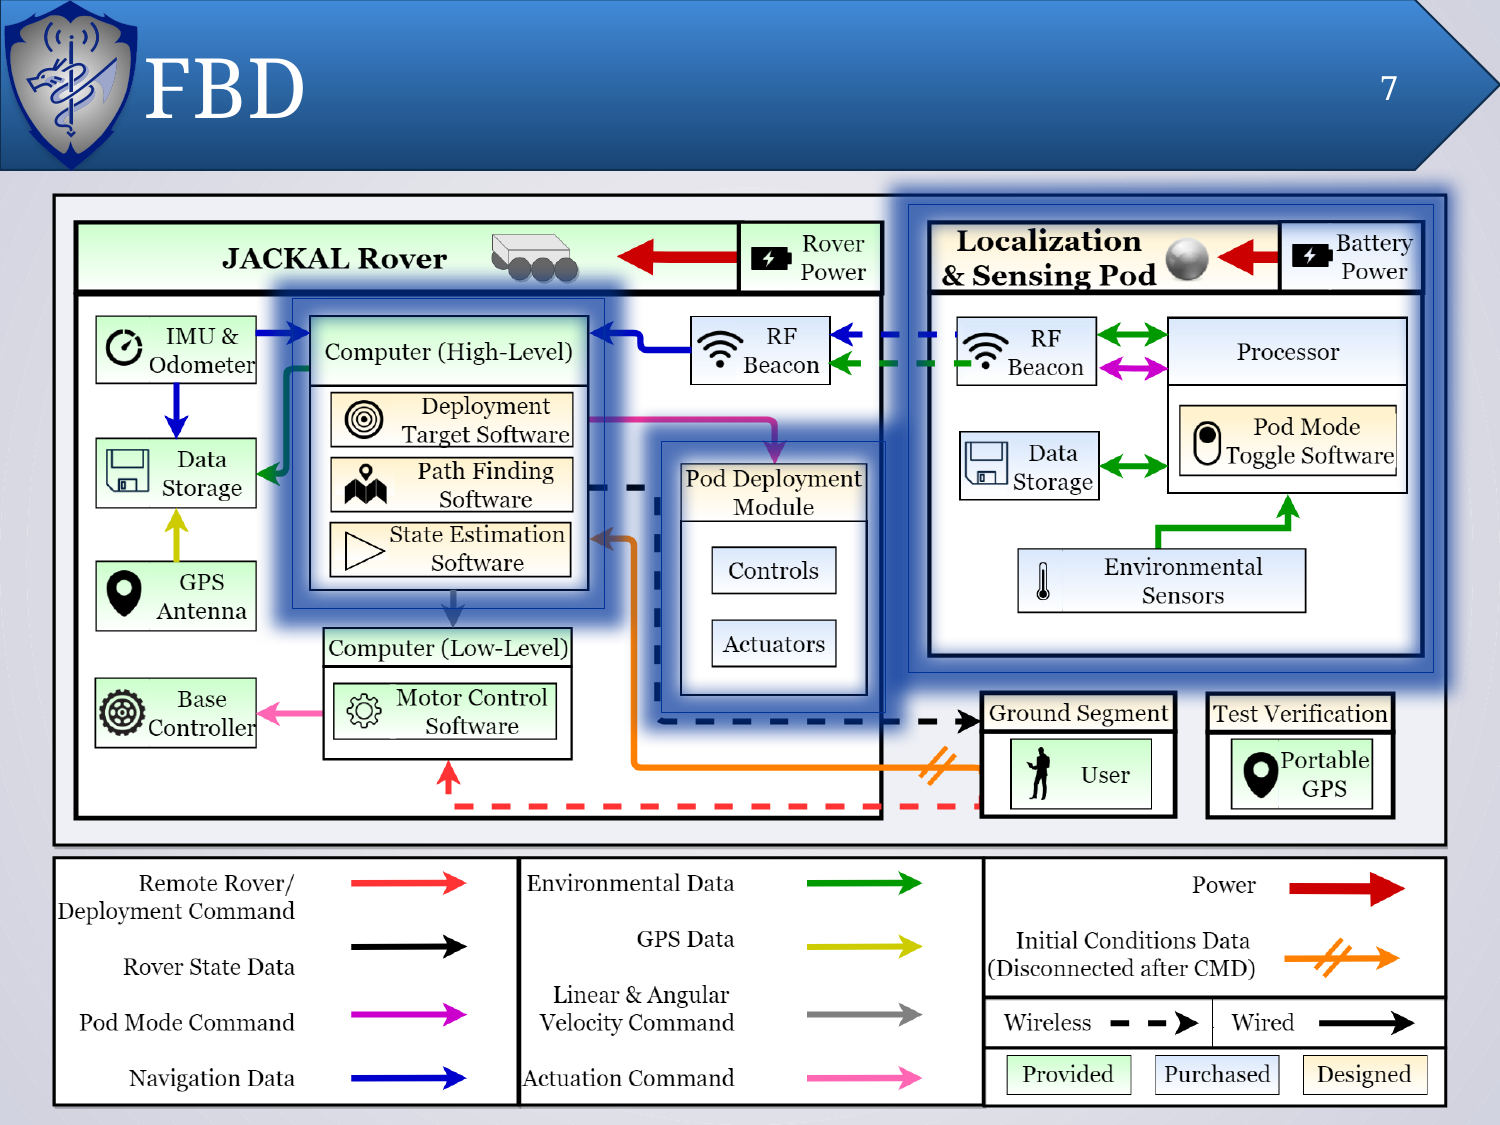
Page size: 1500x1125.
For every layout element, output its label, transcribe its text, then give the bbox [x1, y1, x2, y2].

picture [52, 193, 1448, 1109]
title FBD [128, 26, 1305, 158]
slide_number 7 [1364, 59, 1462, 120]
picture [0, 0, 141, 175]
